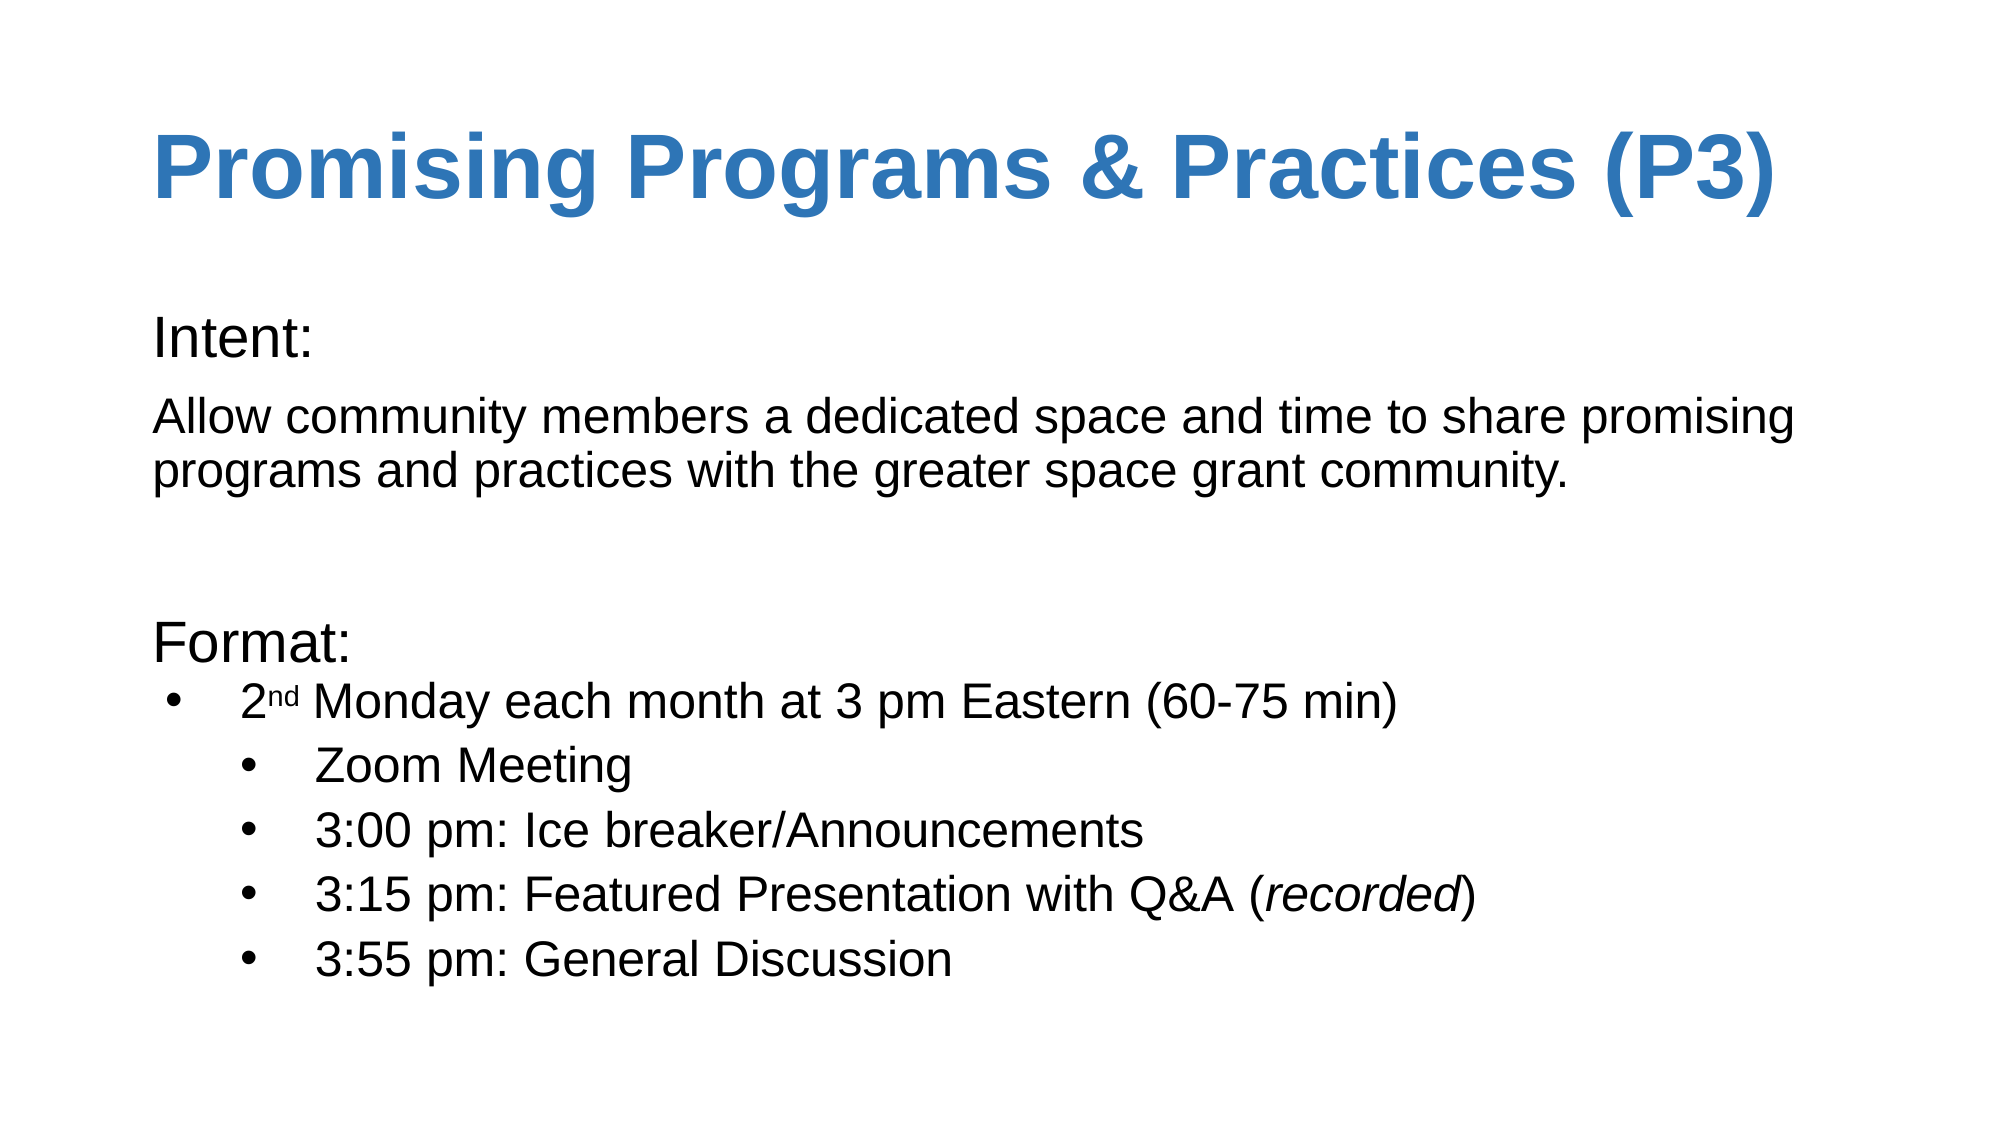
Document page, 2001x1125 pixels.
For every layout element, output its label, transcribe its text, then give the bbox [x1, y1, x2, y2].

title Promising Programs & Practices (P3) [137, 59, 1863, 278]
list Intent: Allow community members a dedicated space and time to share promising programs and practices with the greater space grant community. Format: 2nd Monday each month at 3 pm Eastern (60-75 min) Zoom Meeting 3:00 pm: Ice breaker/Announcements 3:15 pm: Featured Presentation with Q&A (recorded) 3:55 pm: General Discussion [137, 299, 1863, 1014]
